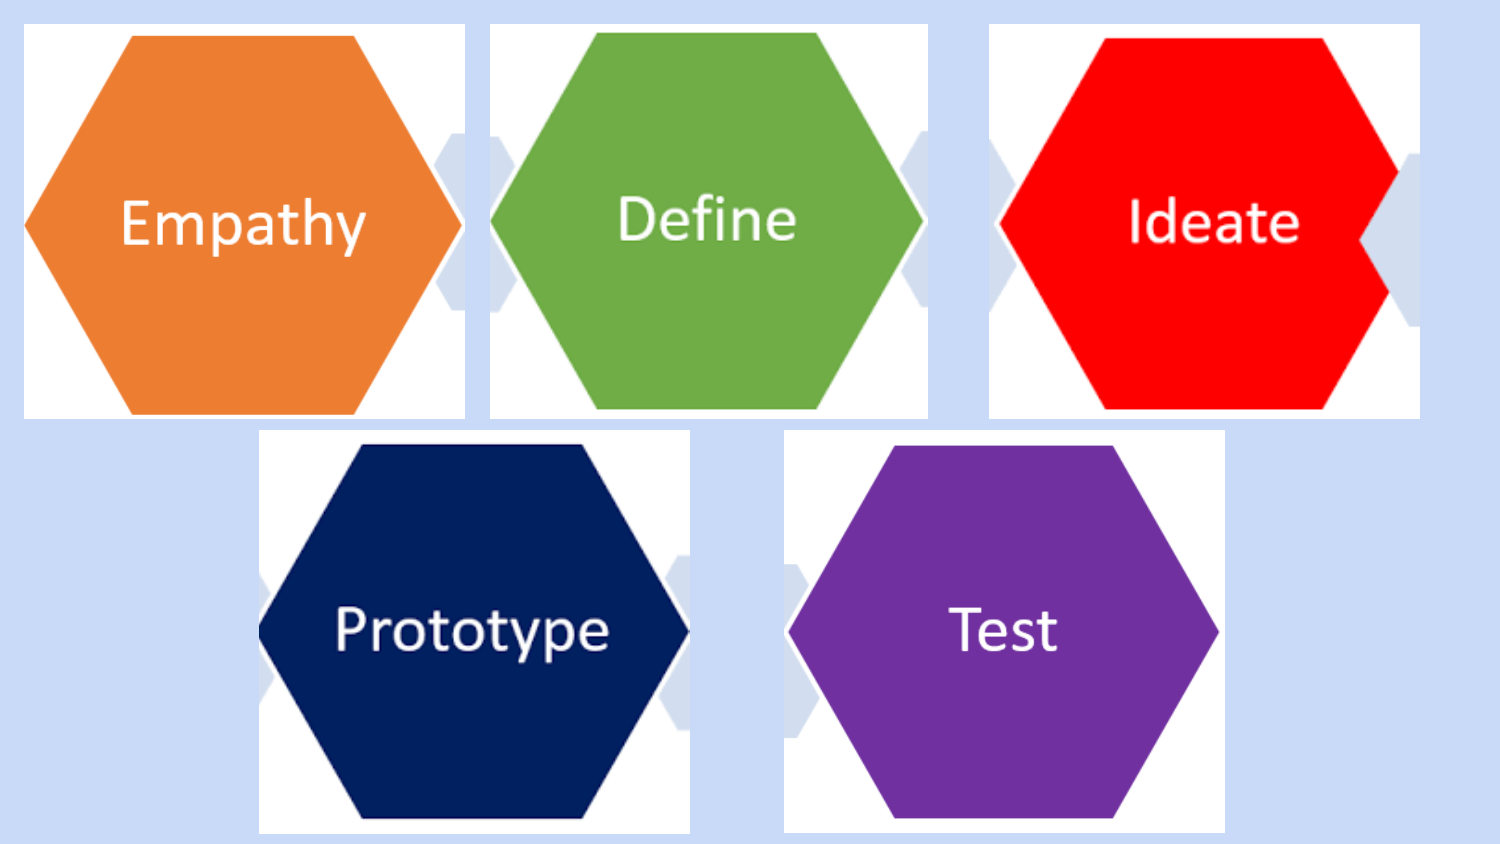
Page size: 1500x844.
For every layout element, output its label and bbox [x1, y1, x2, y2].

picture [489, 24, 929, 419]
picture [783, 430, 1225, 834]
picture [258, 430, 690, 834]
picture [24, 24, 466, 419]
picture [988, 24, 1420, 419]
